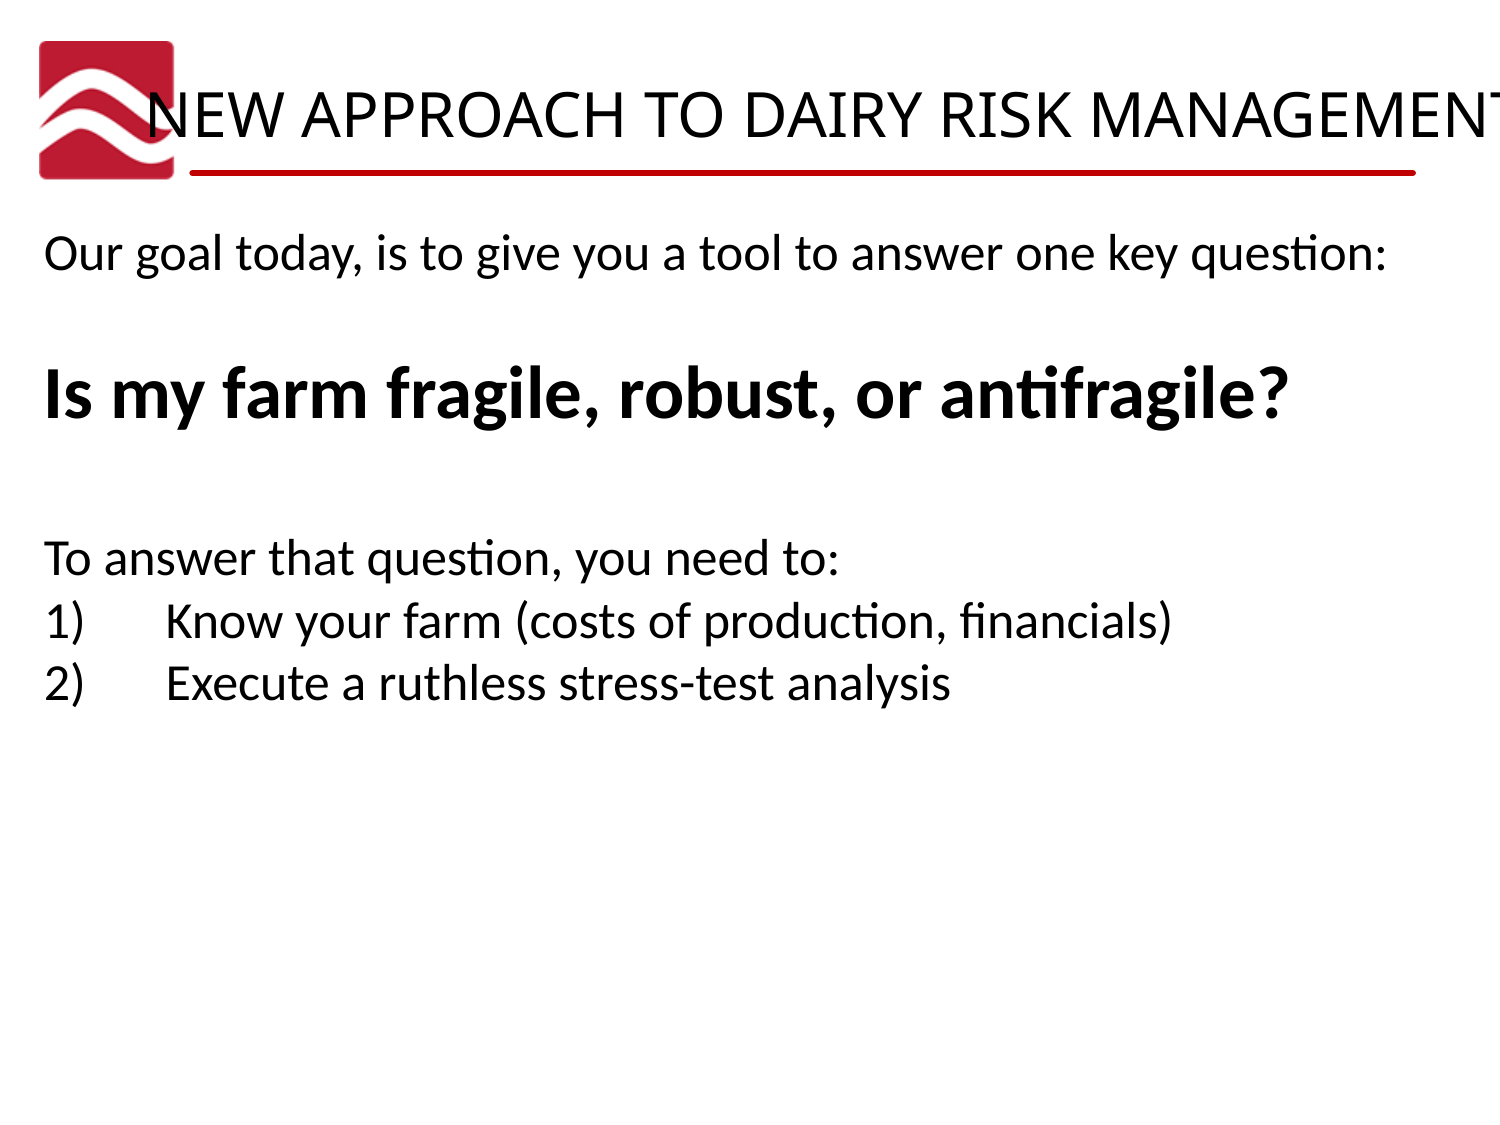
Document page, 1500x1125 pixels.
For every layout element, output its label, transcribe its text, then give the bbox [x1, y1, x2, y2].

picture [39, 41, 179, 186]
text_box Our goal today, is to give you a tool to answer one key question: Is my farm fragile, robust, or antifragile? To answer that question, you need to: Know your farm (costs of production, financials) Execute a ruthless stress-test analysis [28, 211, 1466, 781]
text_box NEW APPROACH TO DAIRY RISK MANAGEMENT [179, 67, 1500, 158]
